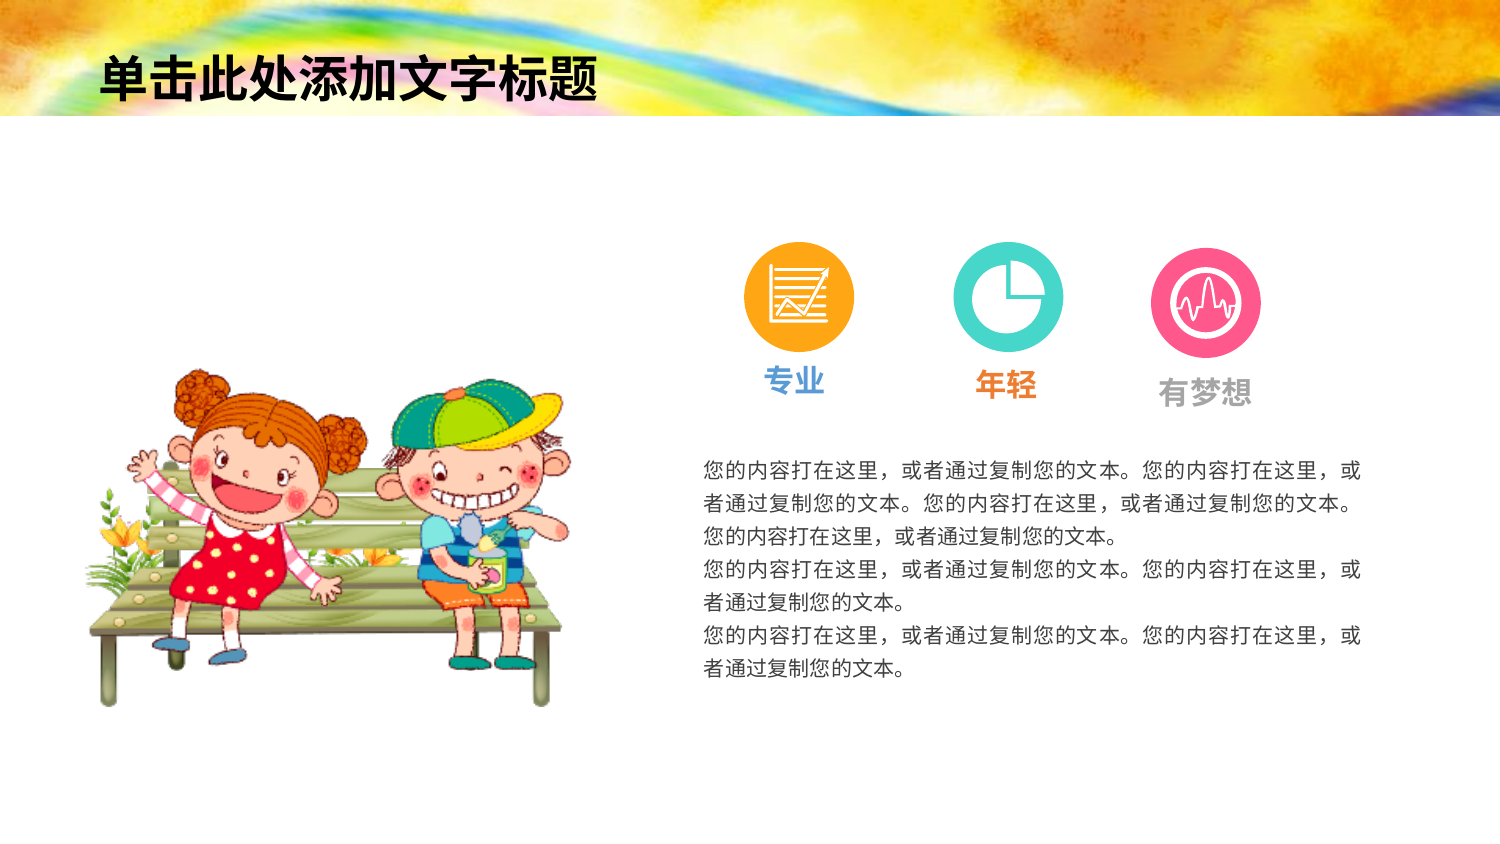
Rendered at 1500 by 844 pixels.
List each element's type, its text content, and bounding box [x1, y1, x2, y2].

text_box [972, 260, 1045, 334]
text_box [743, 240, 856, 351]
text_box 有梦想 [1121, 363, 1291, 421]
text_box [769, 263, 829, 323]
text_box [1170, 267, 1242, 339]
text_box 年轻 [921, 355, 1092, 413]
picture [0, 0, 1500, 116]
text_box [952, 240, 1065, 354]
text_box 您的内容打在这里，或者通过复制您的文本。您的内容打在这里，或者通过复制您的文本。您的内容打在这里，或者通过复制您的文本。您的内容打在这里，或者通过复制您的文本。 您的内容打在这里，或者通过复制您的文本。您的内容打在这里，或者通过复制您的文本。 您的内容打在这里，或者通过复制您的文本。您的内容打在这里，或者通过复制您的文本。 [689, 442, 1378, 721]
text_box [1150, 246, 1262, 359]
picture [73, 358, 590, 718]
text_box 专业 [750, 351, 840, 409]
